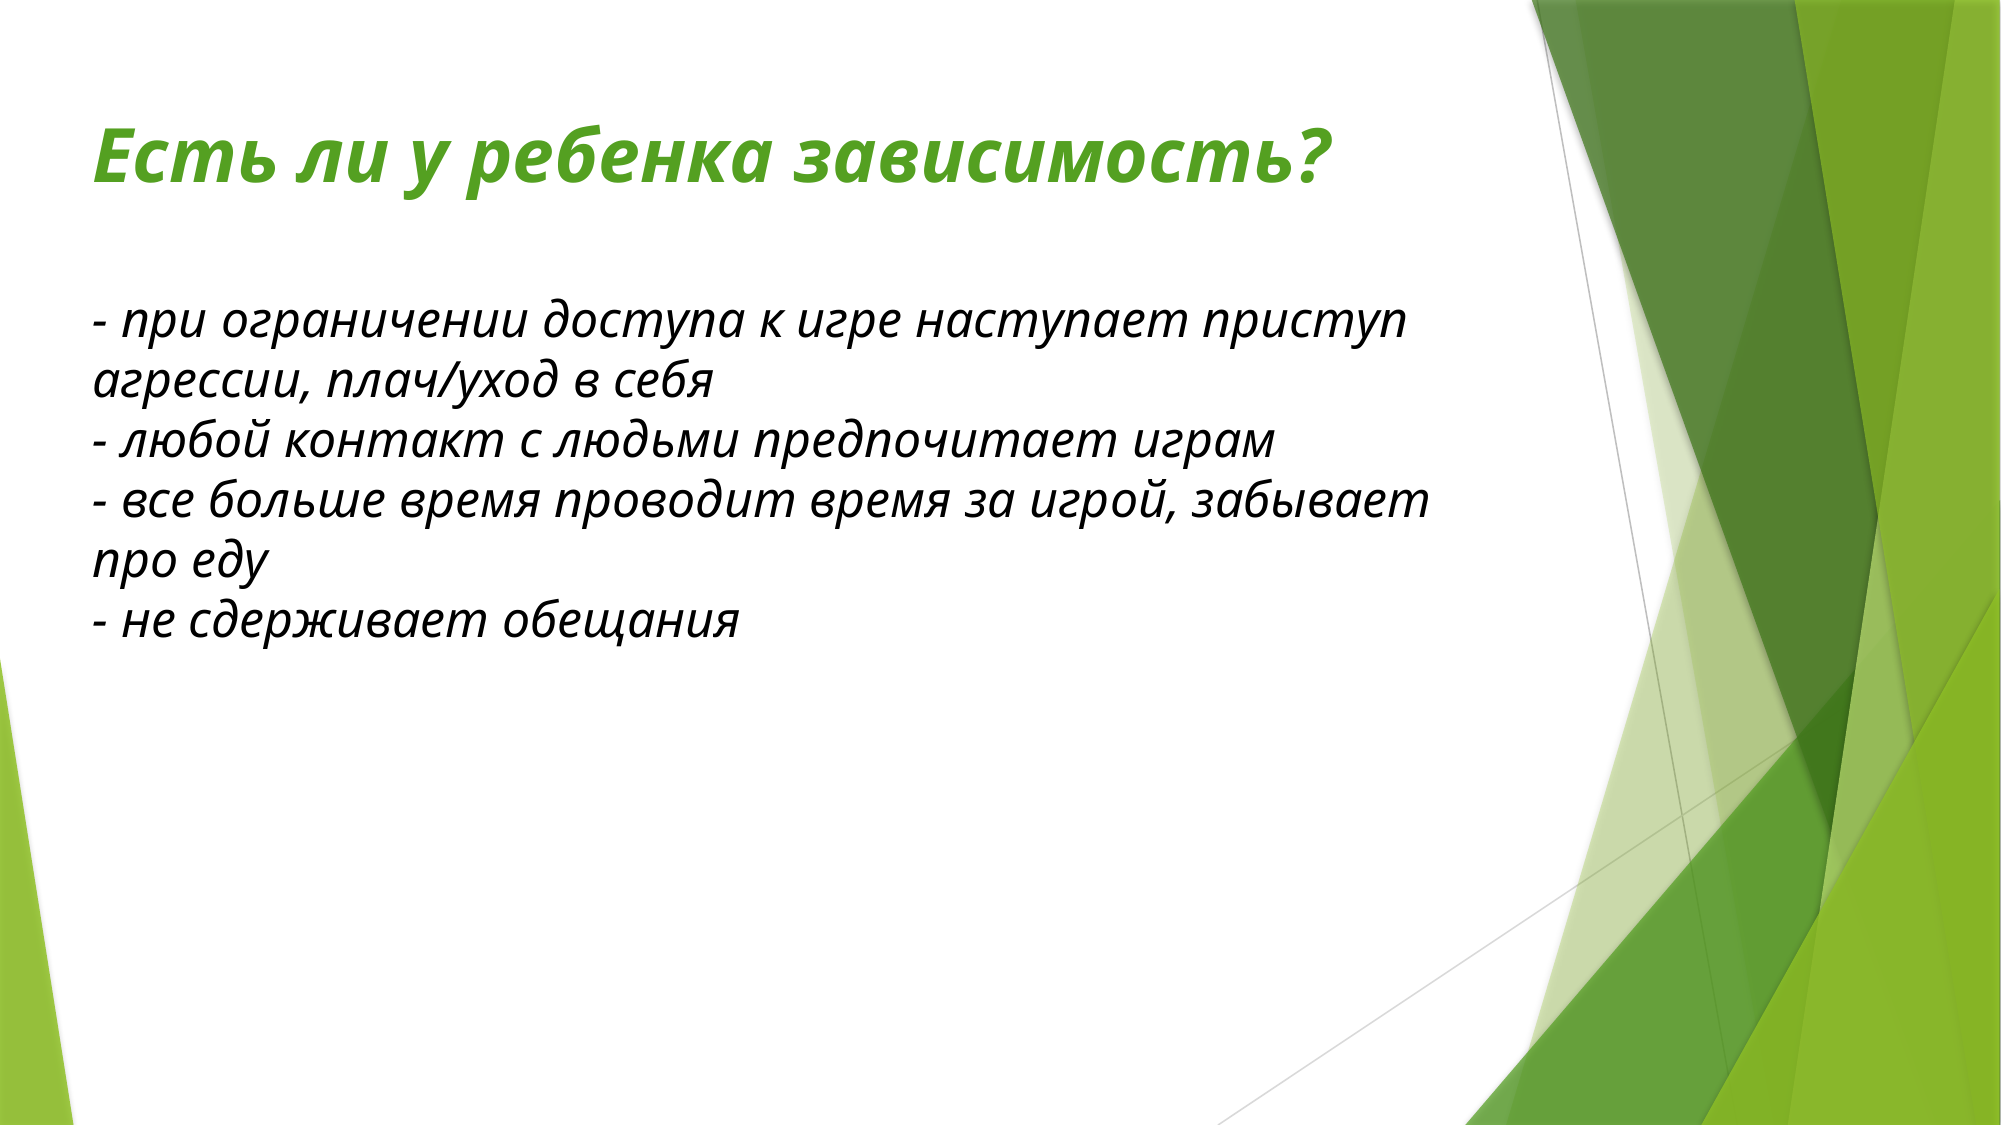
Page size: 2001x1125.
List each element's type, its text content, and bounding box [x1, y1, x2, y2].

title Есть ли у ребенка зависимость? - при ограничении доступа к игре наступает приступ агрессии, плач/уход в себя - любой контакт с людьми предпочитает играм - все больше время проводит время за игрой, забывает про еду - не сдерживает обещания [77, 99, 1522, 1058]
